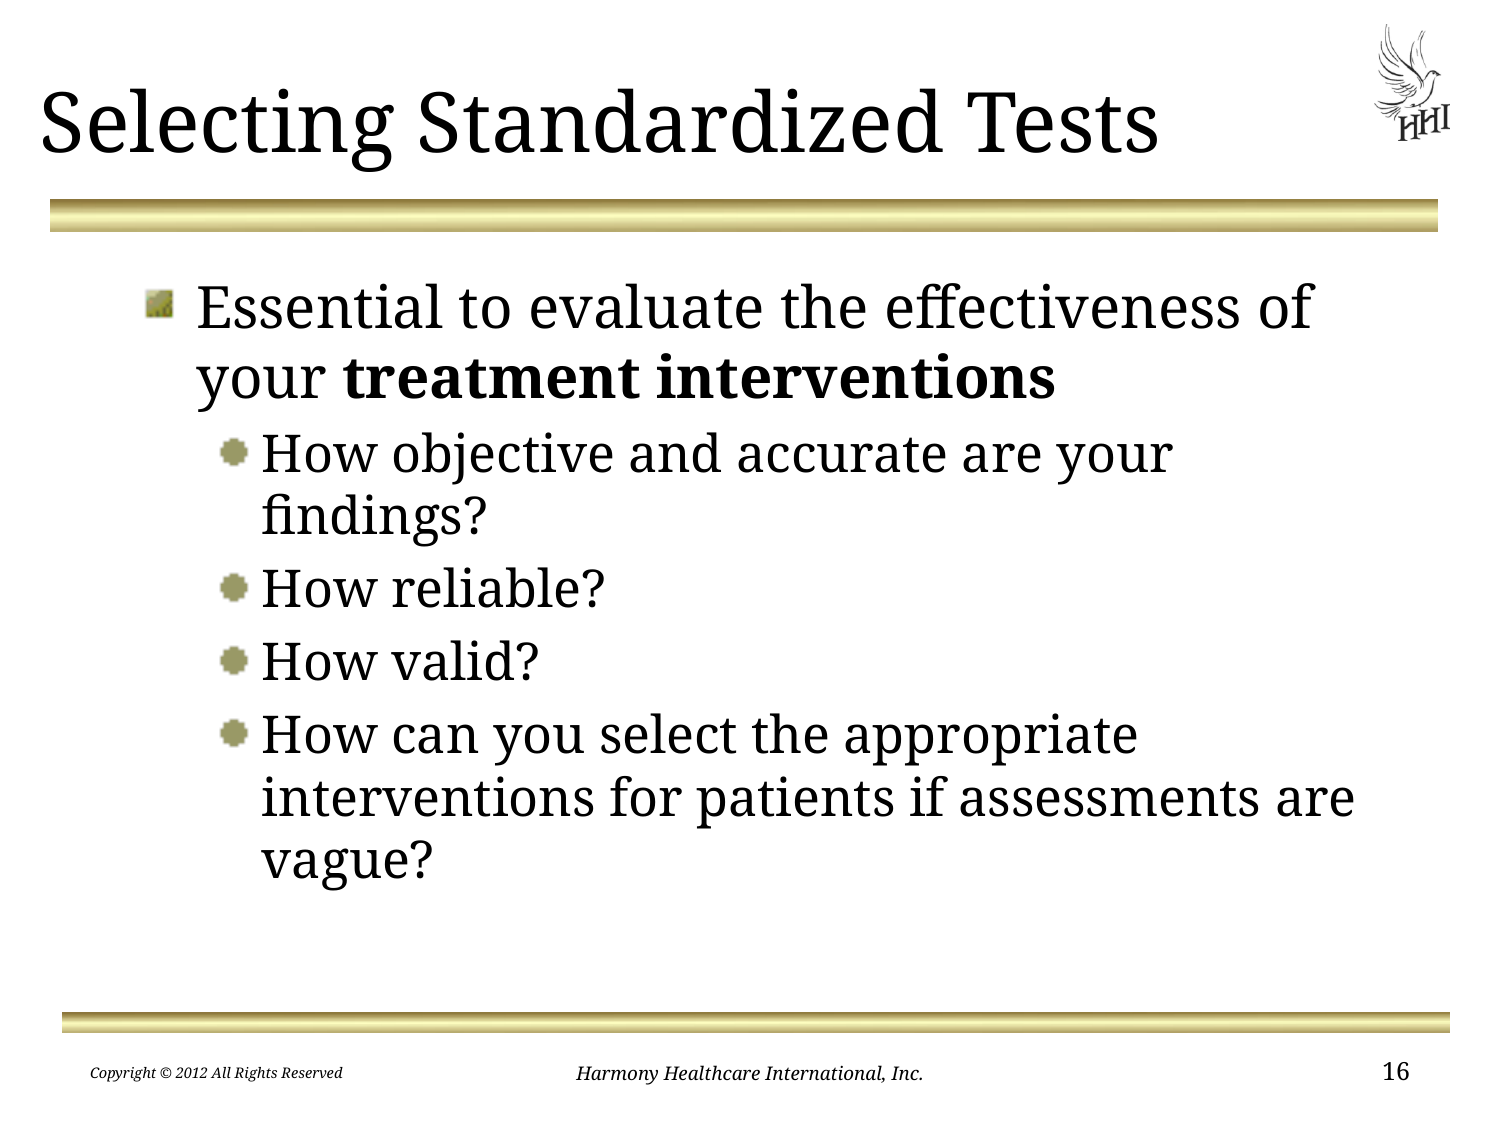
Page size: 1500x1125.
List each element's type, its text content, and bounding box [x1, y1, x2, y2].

slide_number Copyright © 2012 All Rights Reserved [75, 1042, 425, 1103]
slide_number 16 [1074, 1042, 1425, 1103]
picture [215, 714, 252, 751]
picture [50, 199, 1438, 232]
list Essential to evaluate the effectiveness of your treatment interventions How objective and accurate are your findings? How reliable? How valid? How can you select the appropriate interventions for patients if assessments are vague? [124, 262, 1401, 918]
footer Harmony Healthcare International, Inc. [512, 1042, 988, 1103]
picture [140, 284, 181, 326]
picture [62, 1012, 1450, 1033]
picture [215, 568, 252, 606]
picture [215, 641, 252, 679]
title Selecting Standardized Tests [24, 24, 1426, 213]
picture [215, 433, 252, 470]
picture [1426, 24, 1450, 141]
